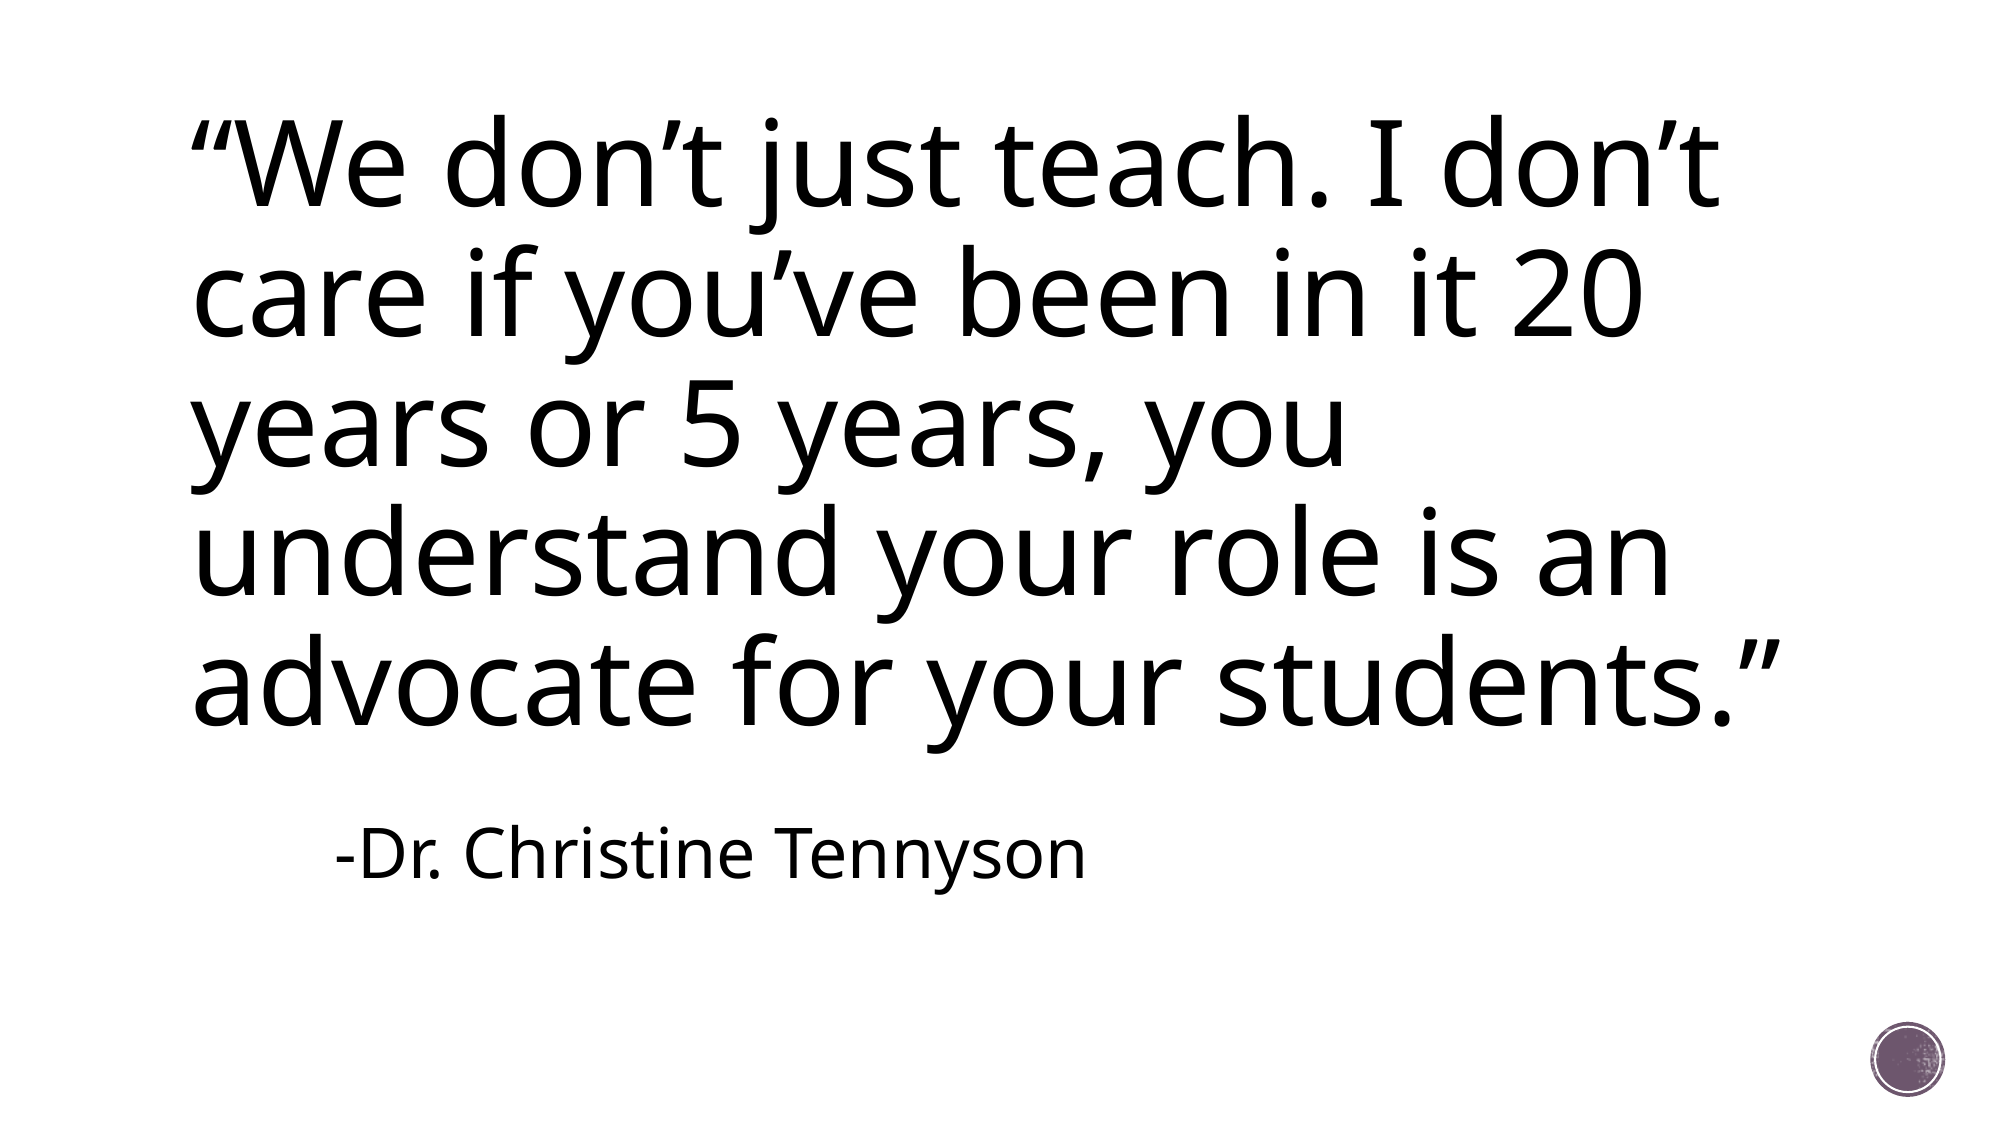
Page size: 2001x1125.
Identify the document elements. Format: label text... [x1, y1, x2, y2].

list “We don’t just teach. I don’t care if you’ve been in it 20 years or 5 years, you understand your role is an advocate for your students.” -Dr. Christine Tennyson [175, 95, 1826, 1013]
